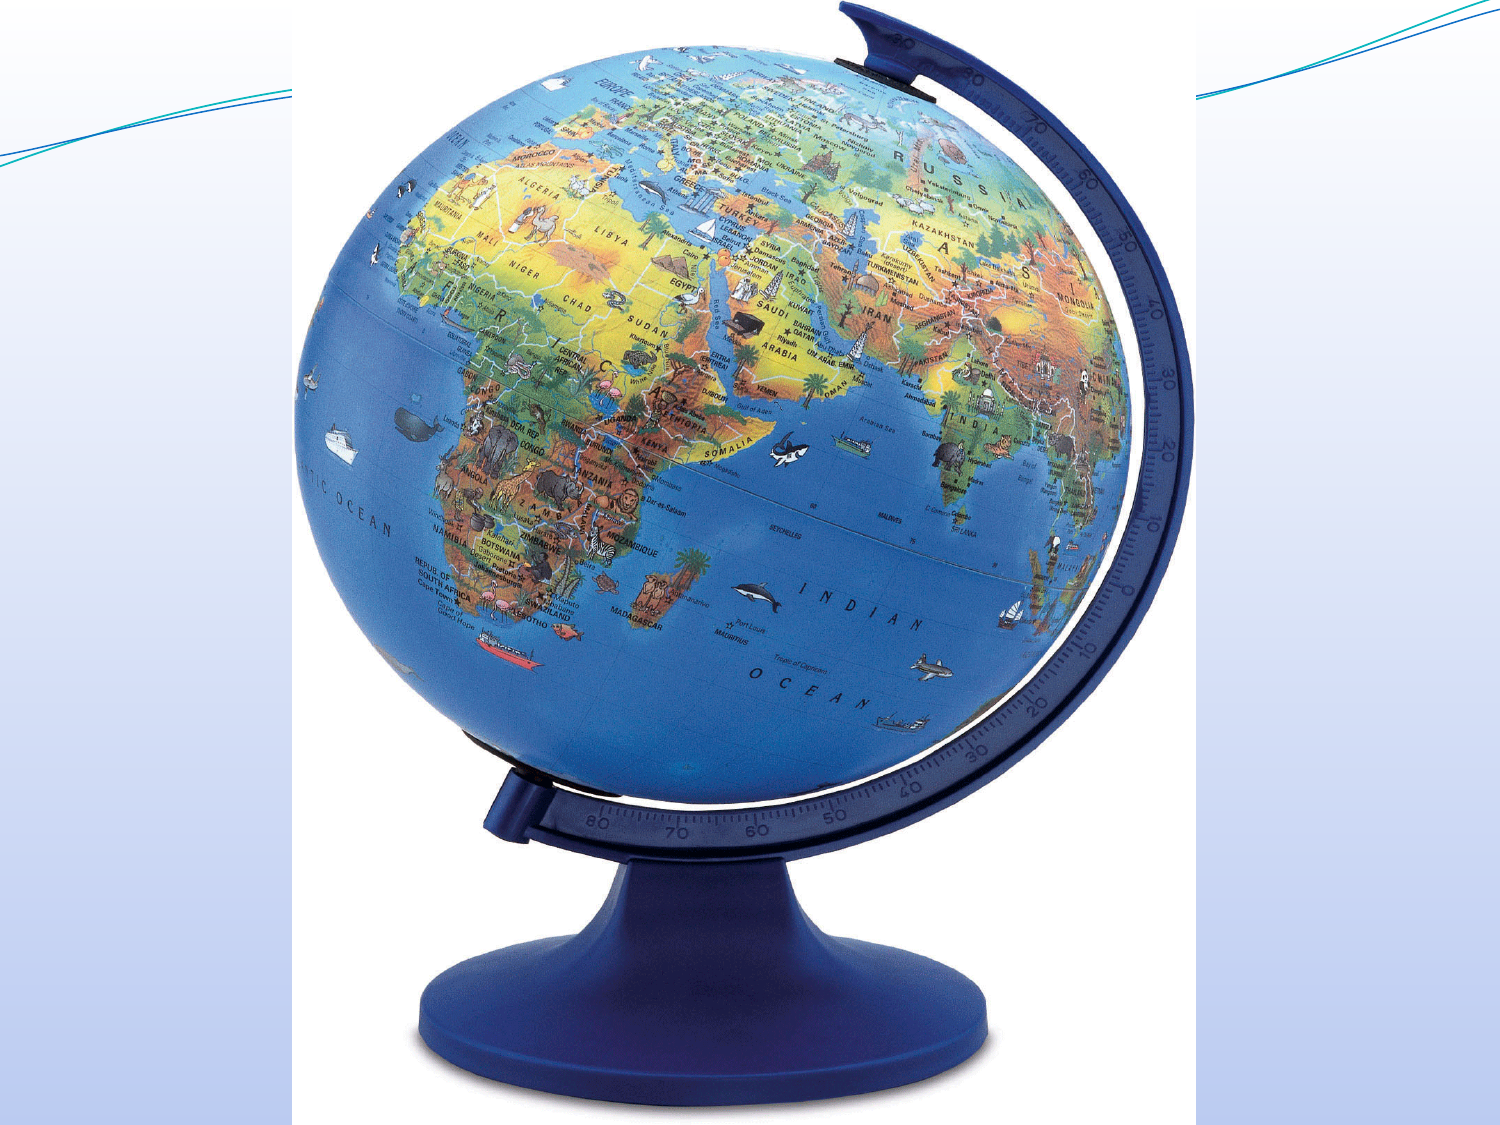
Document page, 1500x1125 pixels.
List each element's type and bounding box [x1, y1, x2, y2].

picture [292, 0, 1196, 1125]
